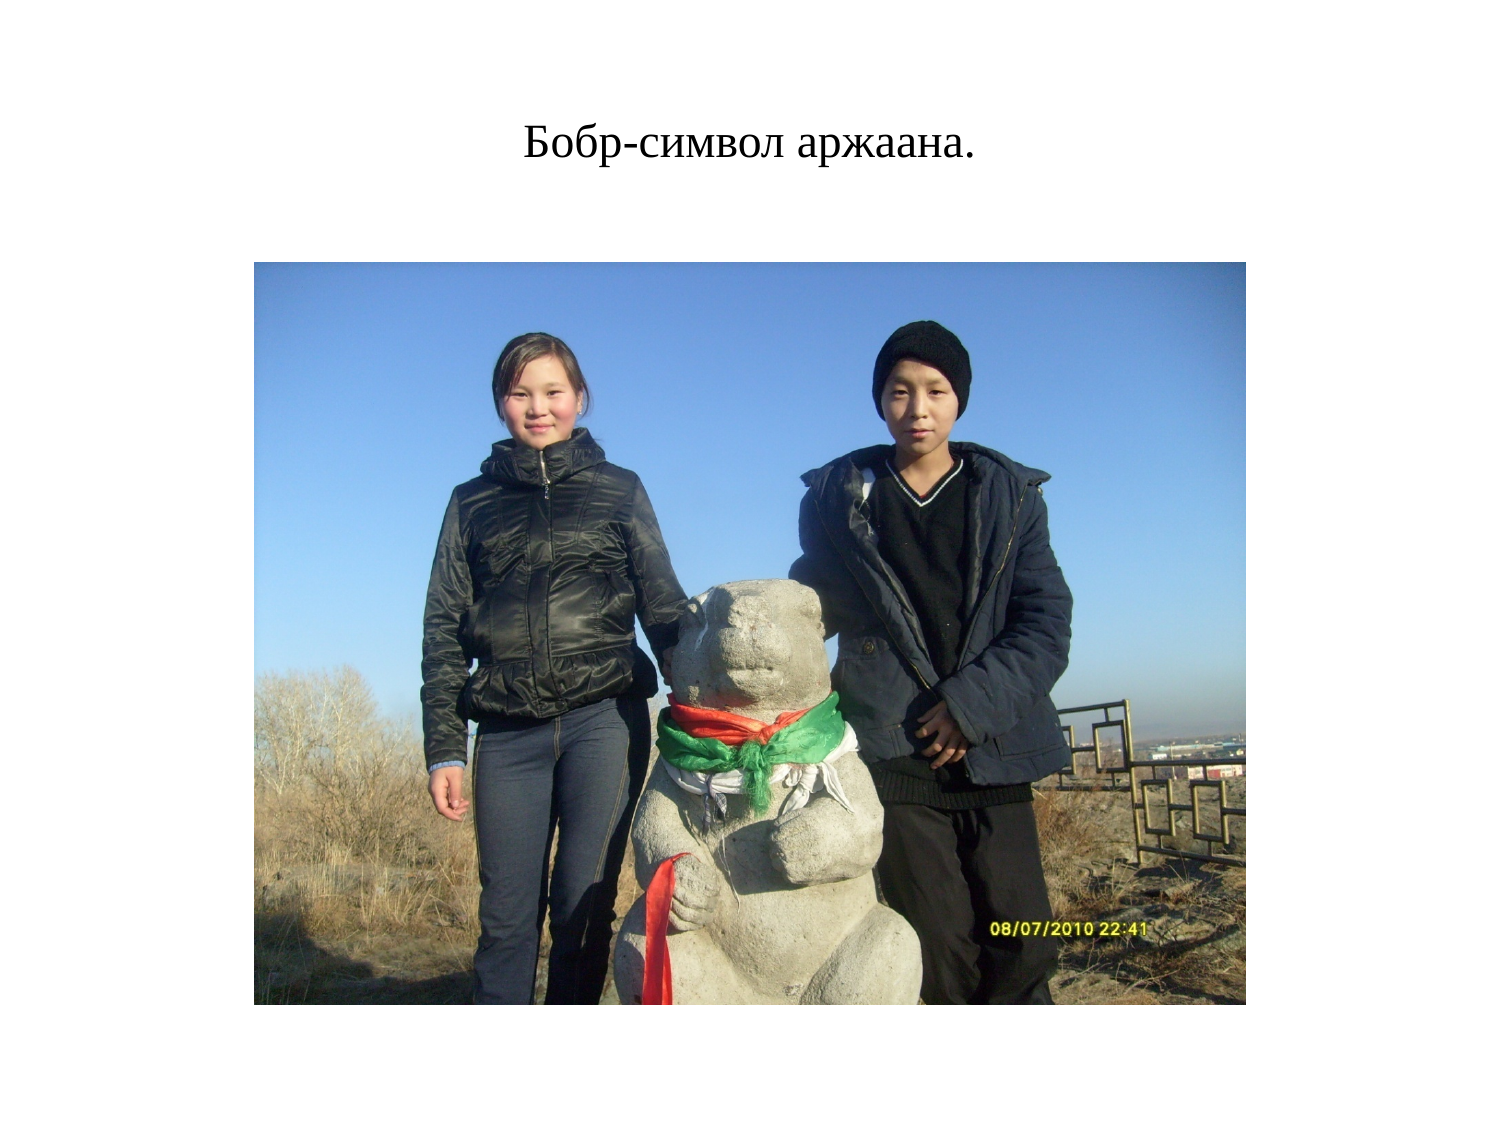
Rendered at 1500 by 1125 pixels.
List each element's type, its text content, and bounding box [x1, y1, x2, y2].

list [254, 262, 1246, 1006]
title Бобр-символ аржаана. [74, 44, 1426, 233]
